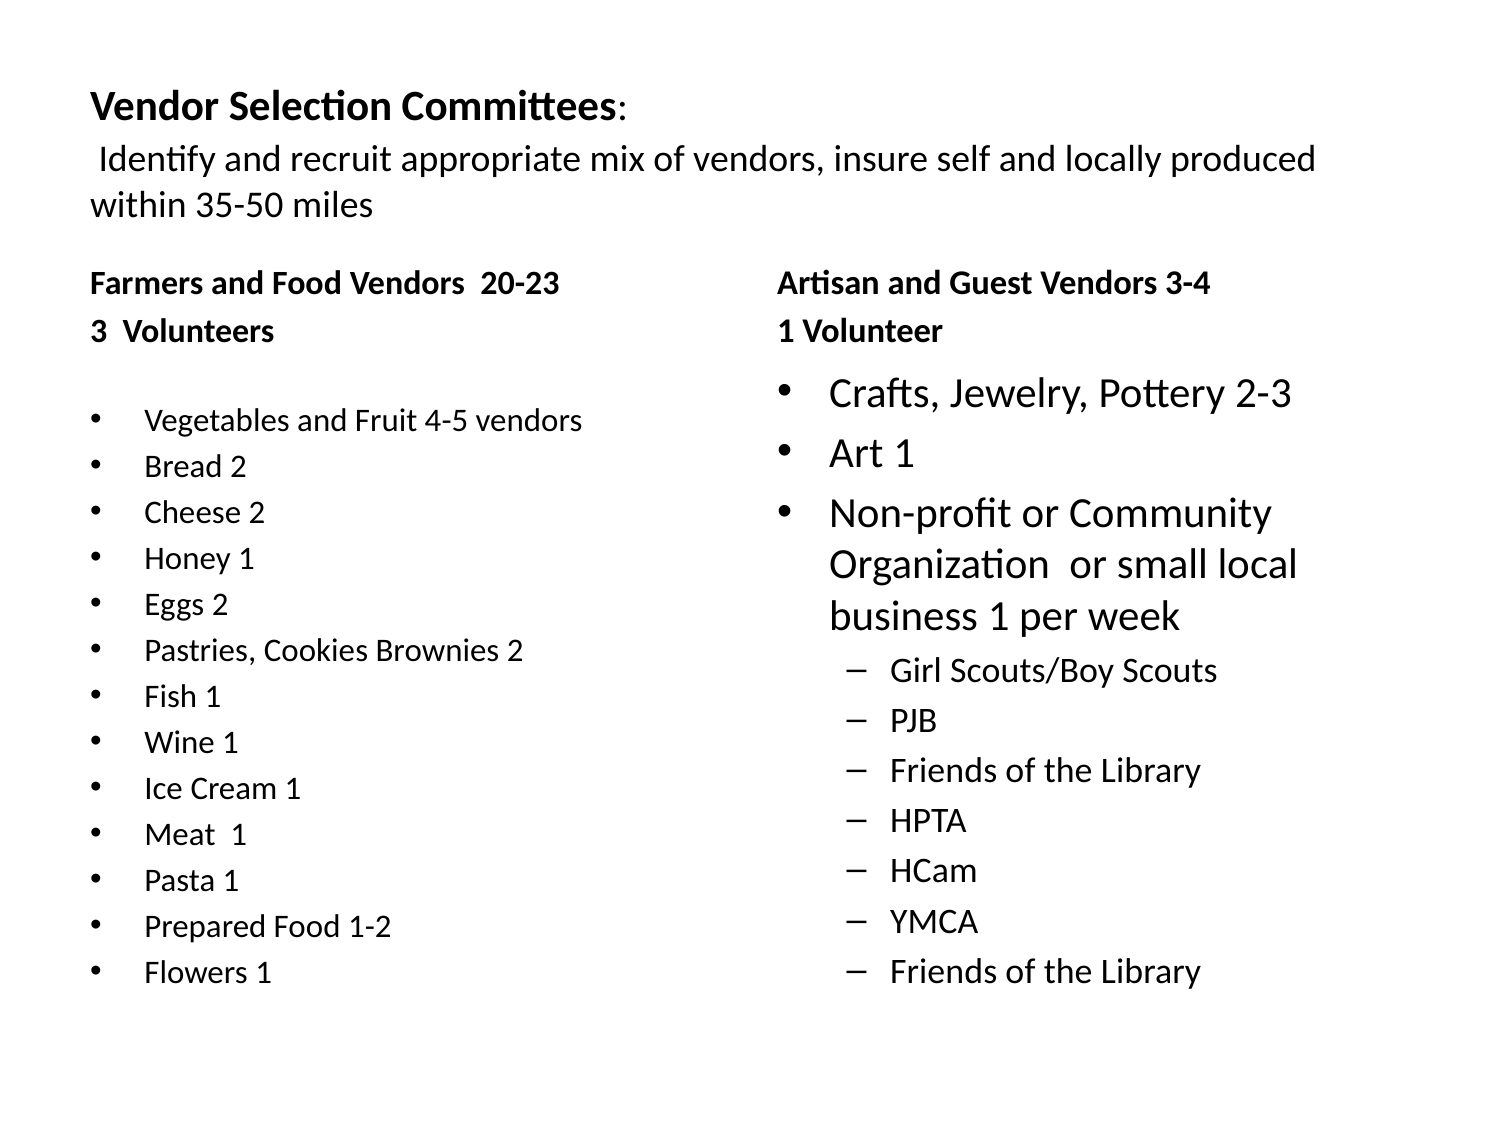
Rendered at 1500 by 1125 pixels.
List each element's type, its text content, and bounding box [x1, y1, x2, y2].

list Crafts, Jewelry, Pottery 2-3 Art 1 Non-profit or Community Organization or small local business 1 per week Girl Scouts/Boy Scouts PJB Friends of the Library HPTA HCam YMCA Friends of the Library [761, 356, 1425, 1005]
title Vendor Selection Committees: Identify and recruit appropriate mix of vendors, insure self and locally produced within 35-50 miles [75, 45, 1425, 233]
list Vegetables and Fruit 4-5 vendors Bread 2 Cheese 2 Honey 1 Eggs 2 Pastries, Cookies Brownies 2 Fish 1 Wine 1 Ice Cream 1 Meat 1 Pasta 1 Prepared Food 1-2 Flowers 1 [75, 356, 738, 1005]
list Artisan and Guest Vendors 3-4 1 Volunteer [761, 251, 1425, 356]
list Farmers and Food Vendors 20-23 3 Volunteers [75, 251, 738, 356]
